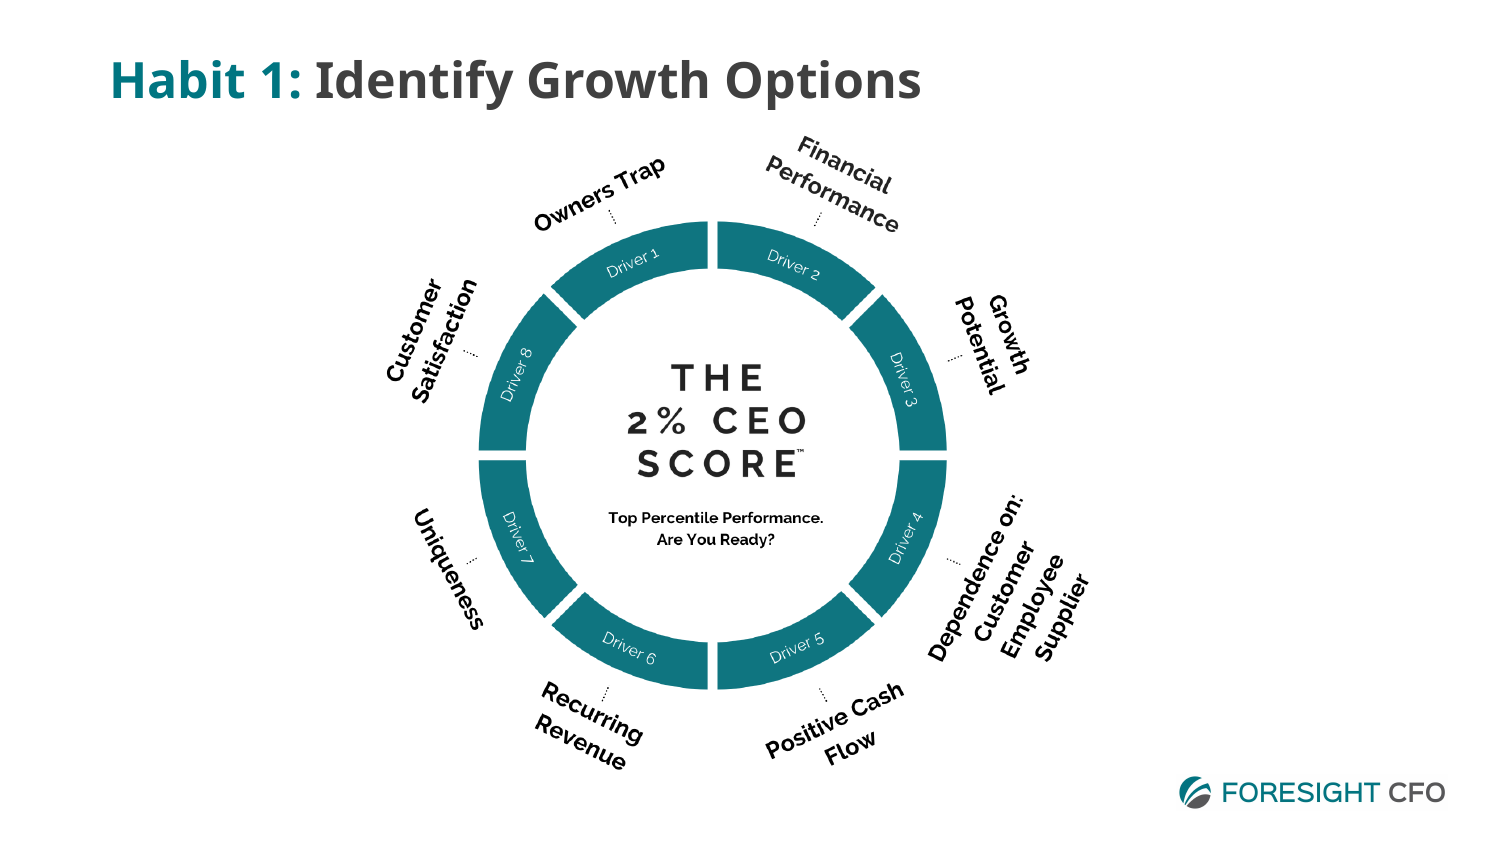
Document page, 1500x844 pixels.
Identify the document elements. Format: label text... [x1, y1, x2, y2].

title Habit 1: Identify Growth Options [94, 33, 1366, 87]
picture [335, 97, 1125, 823]
picture [1175, 773, 1448, 811]
